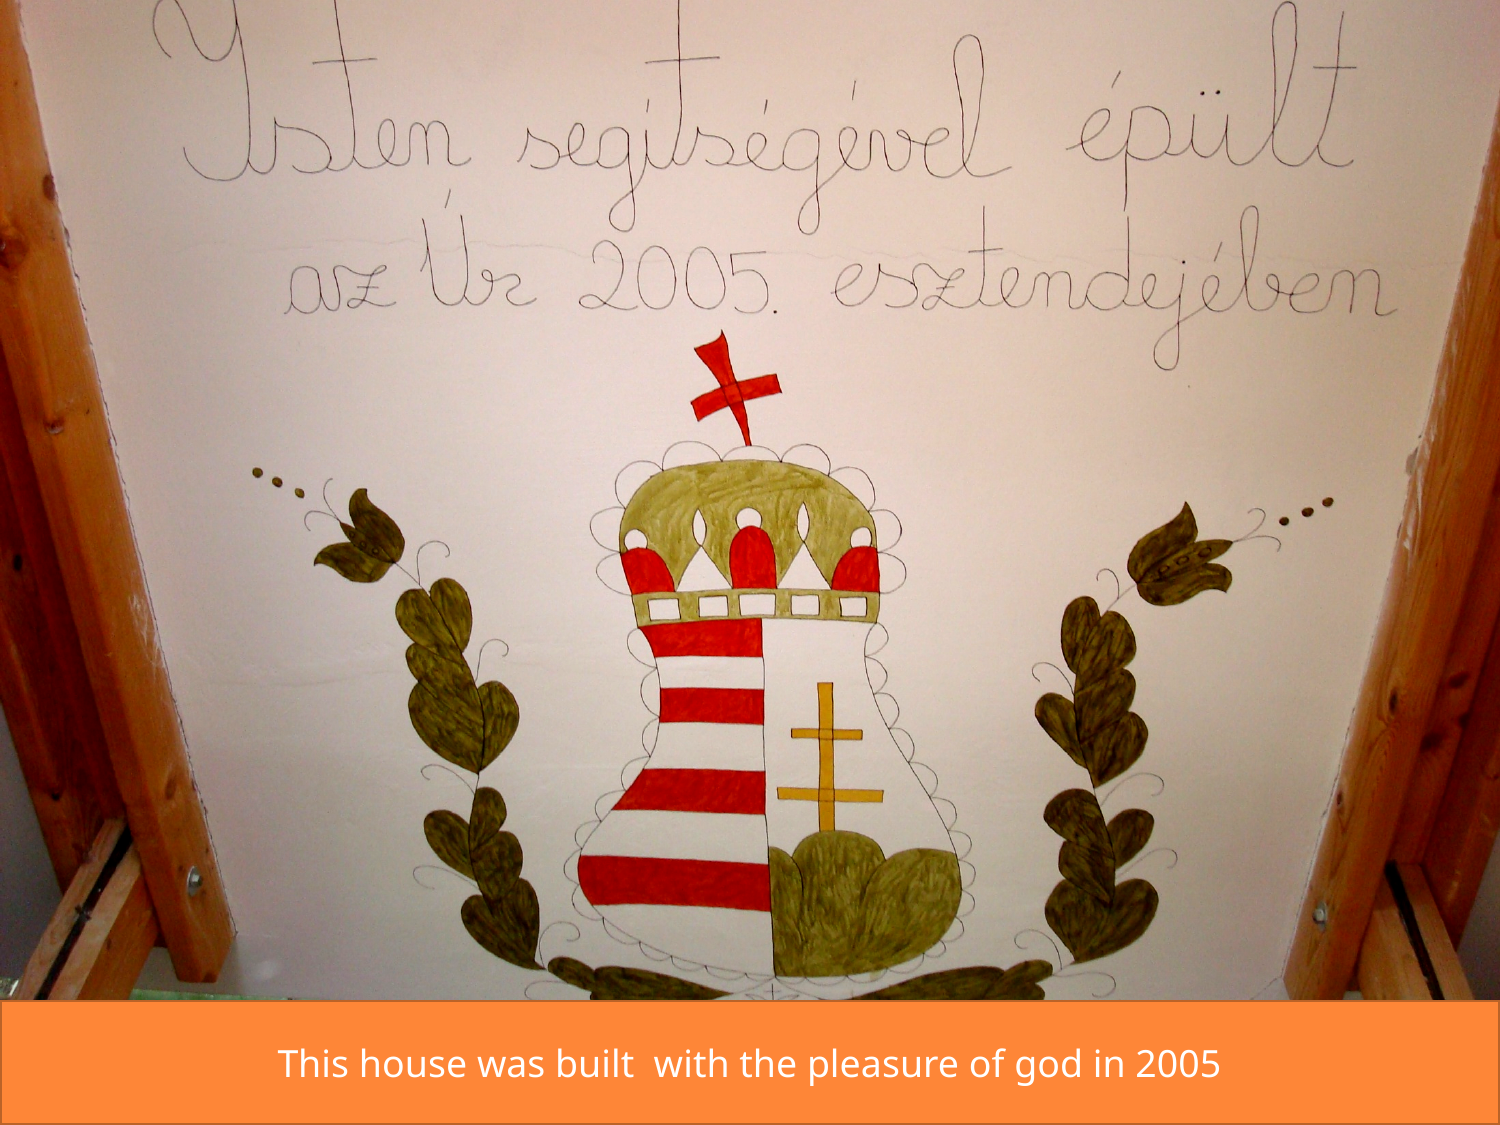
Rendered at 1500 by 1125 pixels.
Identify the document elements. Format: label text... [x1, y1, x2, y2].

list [0, 0, 1500, 1001]
text_box This house was built with the pleasure of god in 2005 [0, 1009, 1500, 1125]
